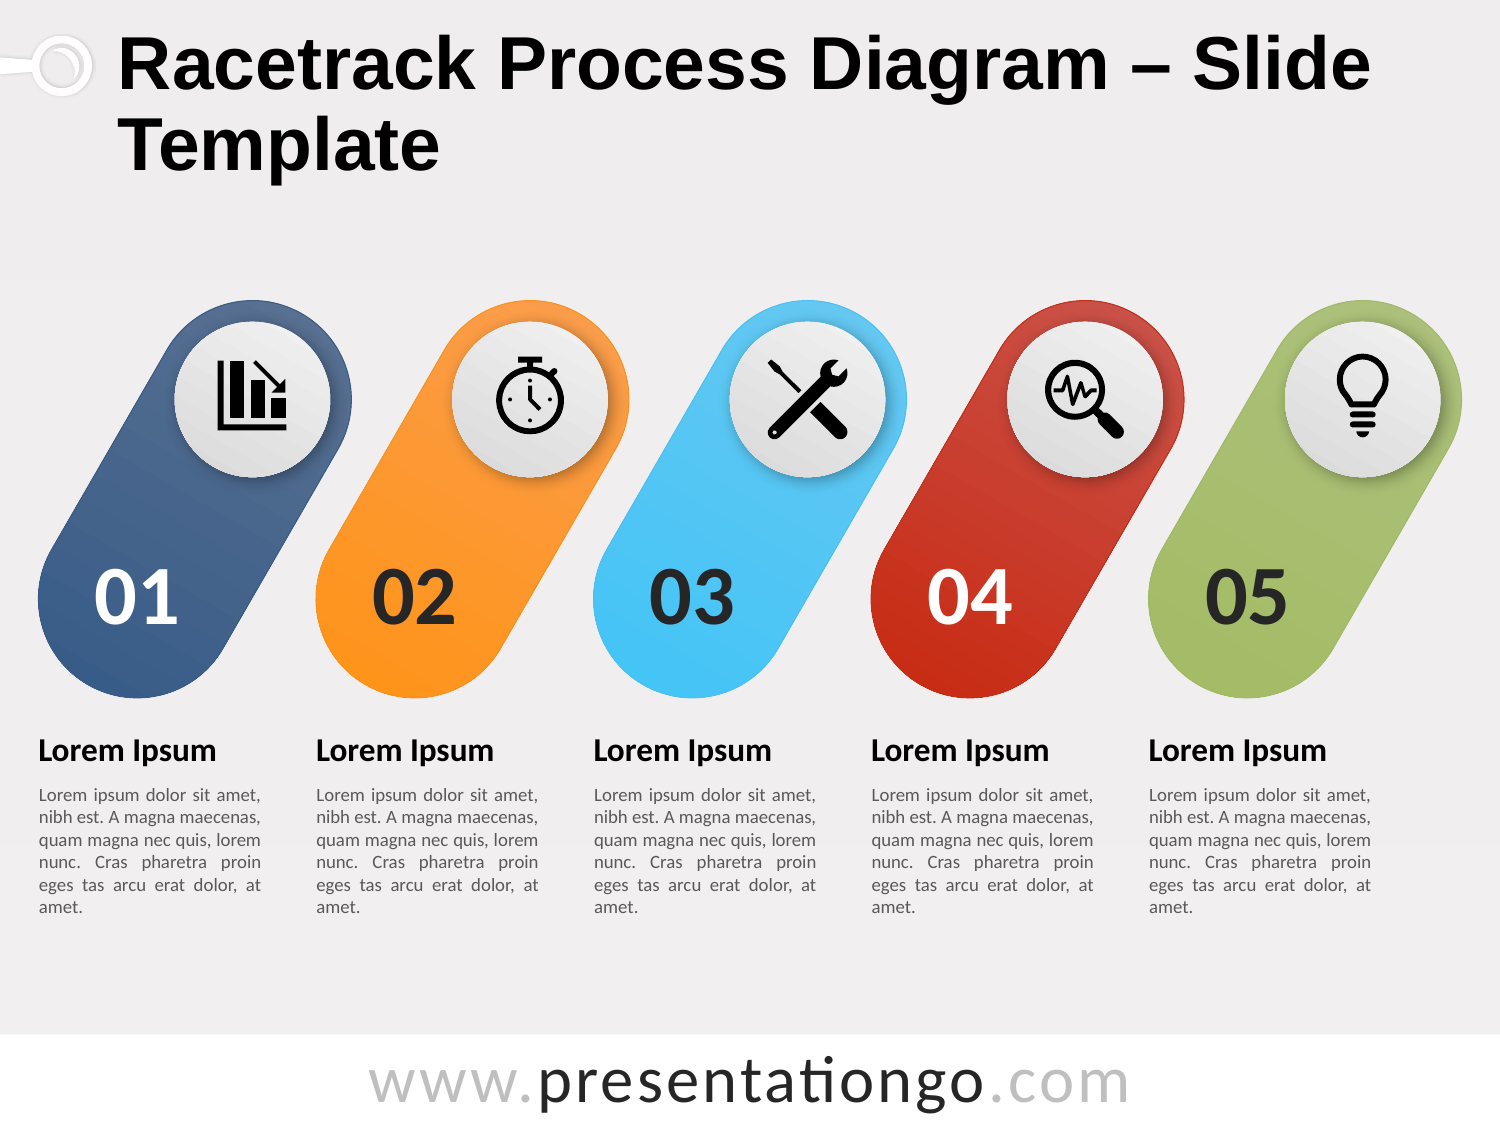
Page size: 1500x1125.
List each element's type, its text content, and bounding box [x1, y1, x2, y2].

title Racetrack Process Diagram – Slide Template [103, 17, 1397, 139]
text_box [38, 300, 315, 698]
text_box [759, 351, 856, 448]
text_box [1037, 351, 1134, 448]
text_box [204, 347, 301, 444]
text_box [1148, 719, 1372, 927]
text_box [593, 719, 816, 927]
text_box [38, 719, 261, 927]
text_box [482, 347, 578, 444]
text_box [315, 719, 539, 927]
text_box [871, 719, 1094, 927]
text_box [871, 300, 1148, 698]
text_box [1148, 300, 1462, 698]
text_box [1314, 347, 1411, 444]
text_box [593, 300, 871, 698]
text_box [315, 300, 593, 698]
